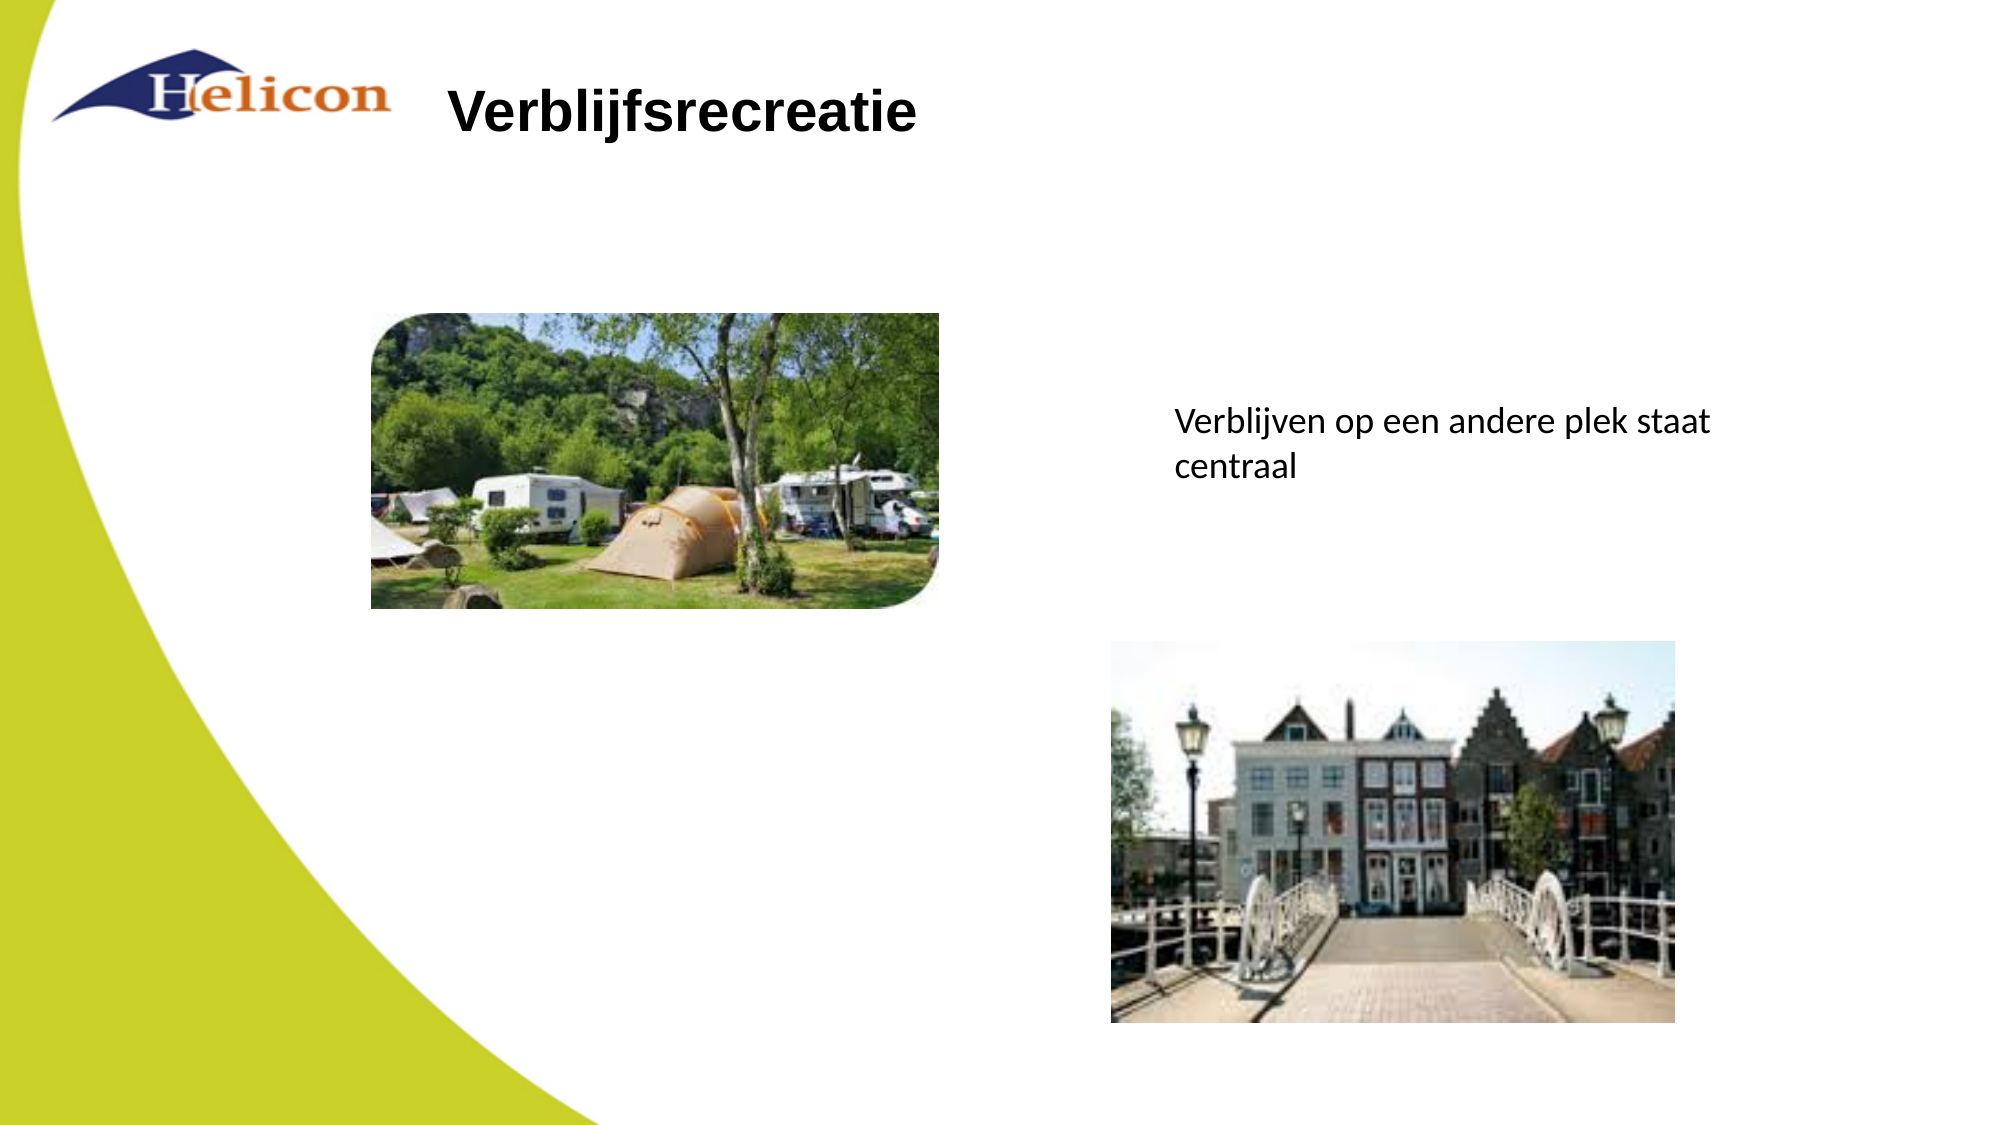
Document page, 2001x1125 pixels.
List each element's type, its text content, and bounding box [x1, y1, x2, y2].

picture [0, 0, 2000, 1125]
title Verblijfsrecreatie [432, 54, 1887, 161]
text_box Verblijven op een andere plek staat centraal [1159, 388, 1855, 494]
